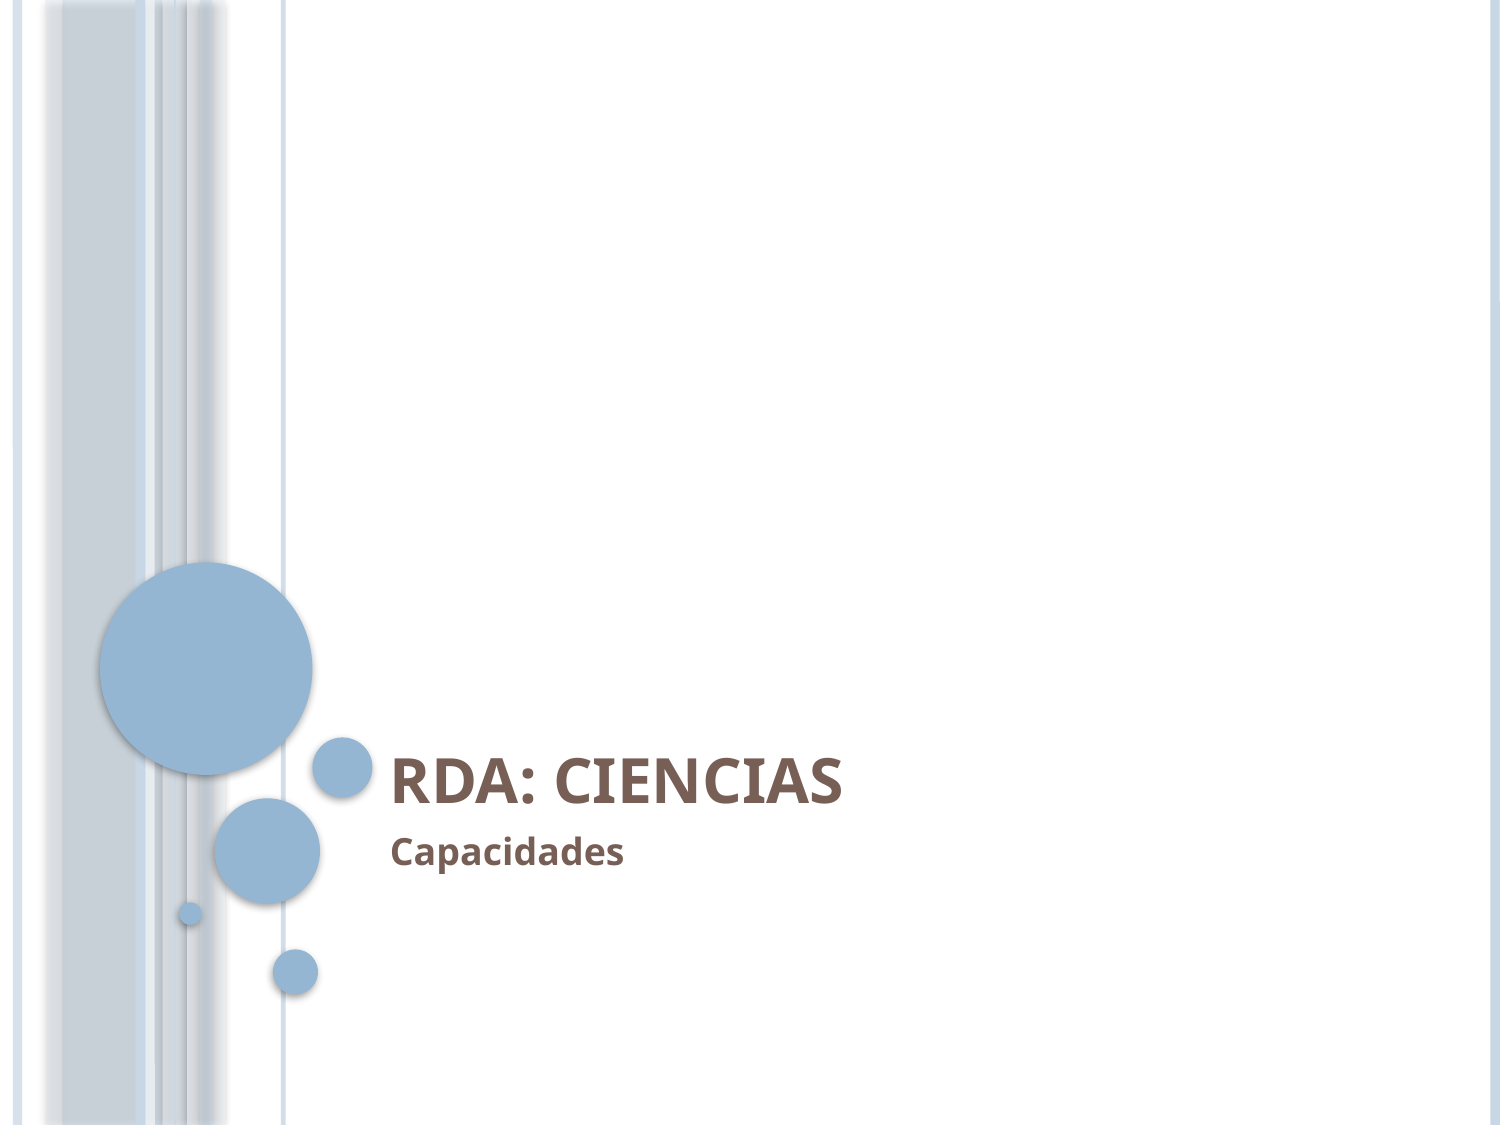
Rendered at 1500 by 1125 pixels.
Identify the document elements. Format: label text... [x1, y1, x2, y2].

title RDA: Ciencias [375, 512, 1388, 820]
subtitle Capacidades [375, 820, 1388, 1046]
